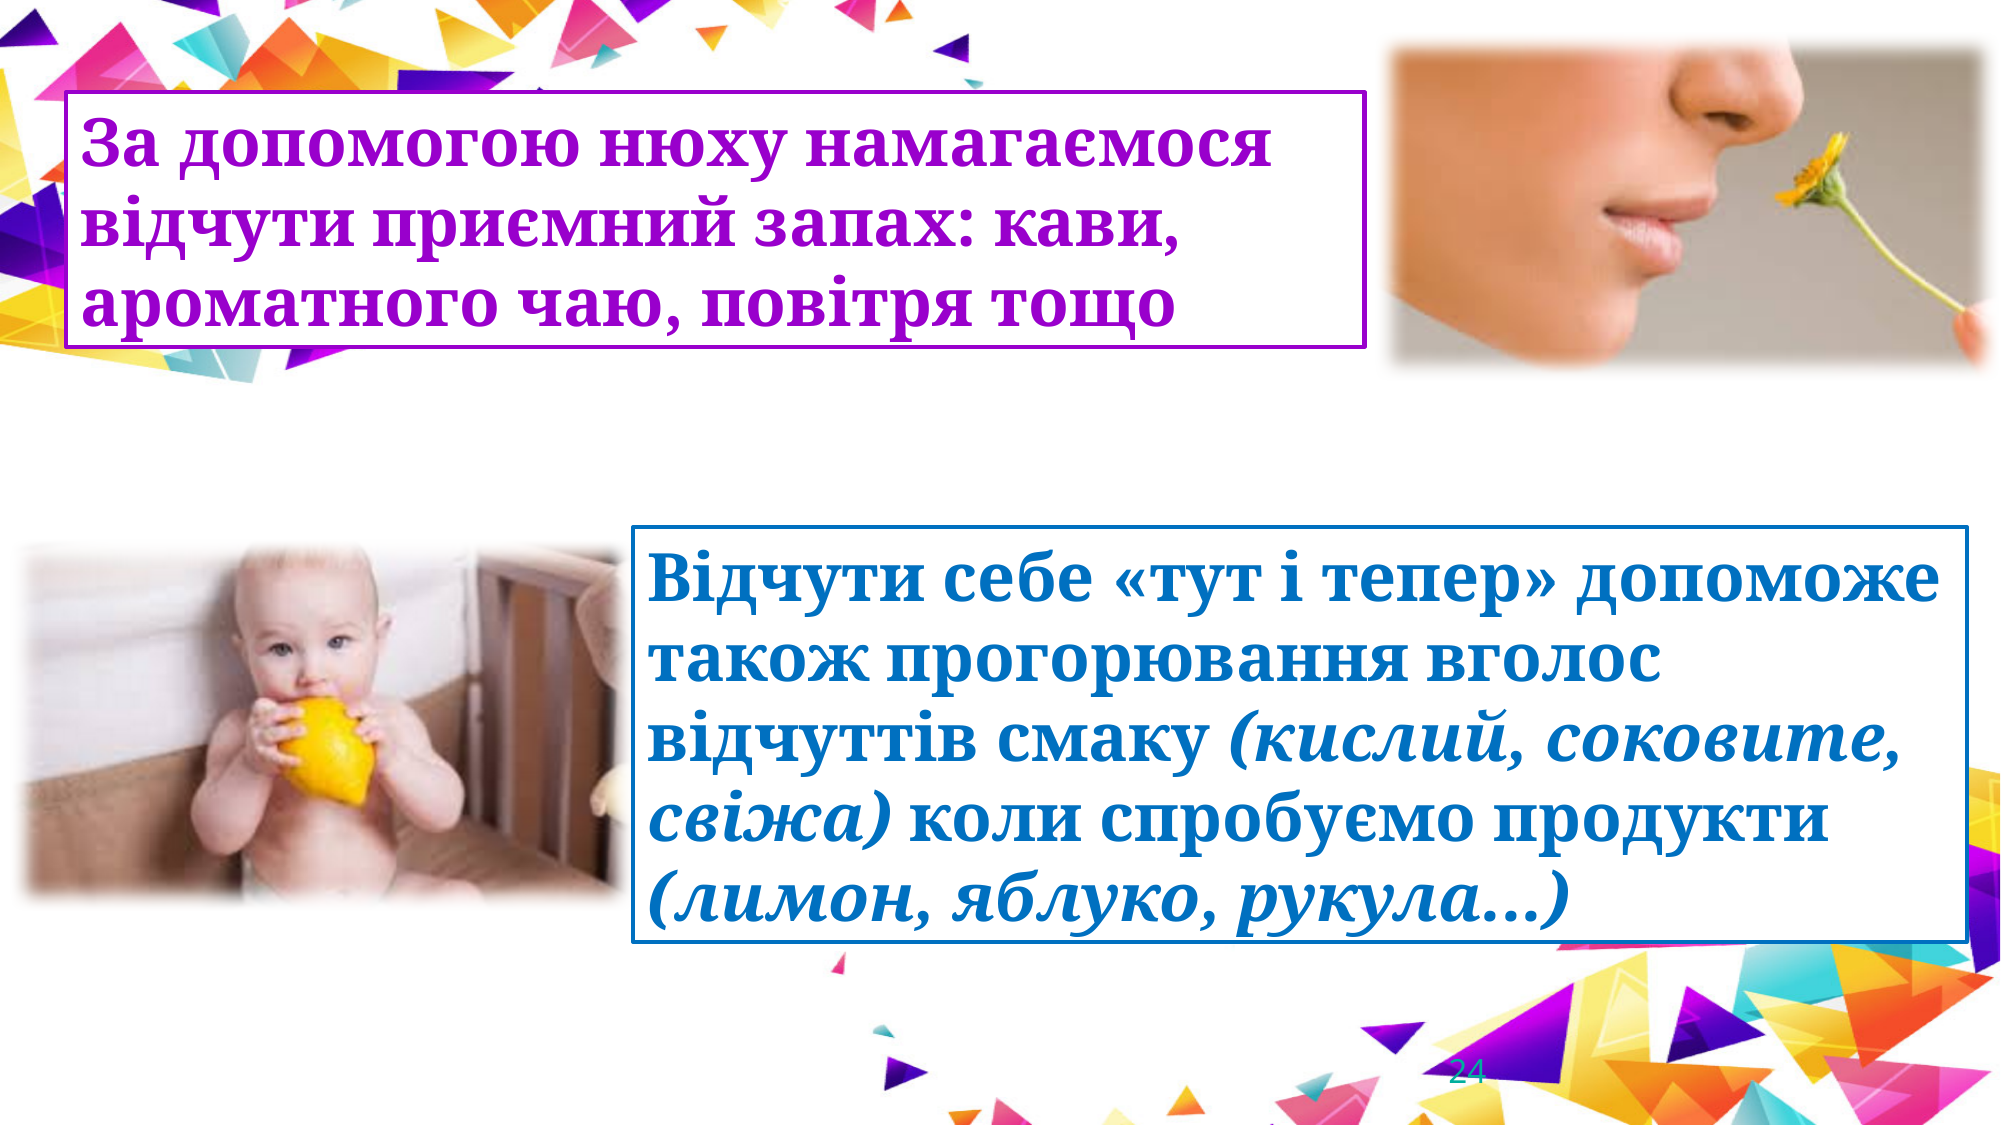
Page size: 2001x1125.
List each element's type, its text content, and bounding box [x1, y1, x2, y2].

text_box Відчути себе «тут і тепер» допоможе також прогорювання вголос відчуттів смаку (кислий, соковите, свіжа) коли спробуємо продукти (лимон, яблуко, рукула...) [631, 525, 1969, 944]
slide_number 24 [1433, 1042, 1900, 1103]
text_box За допомогою нюху намагаємося відчути приємний запах: кави, ароматного чаю, повітря тощо [64, 90, 1367, 349]
picture [0, 0, 2001, 1125]
